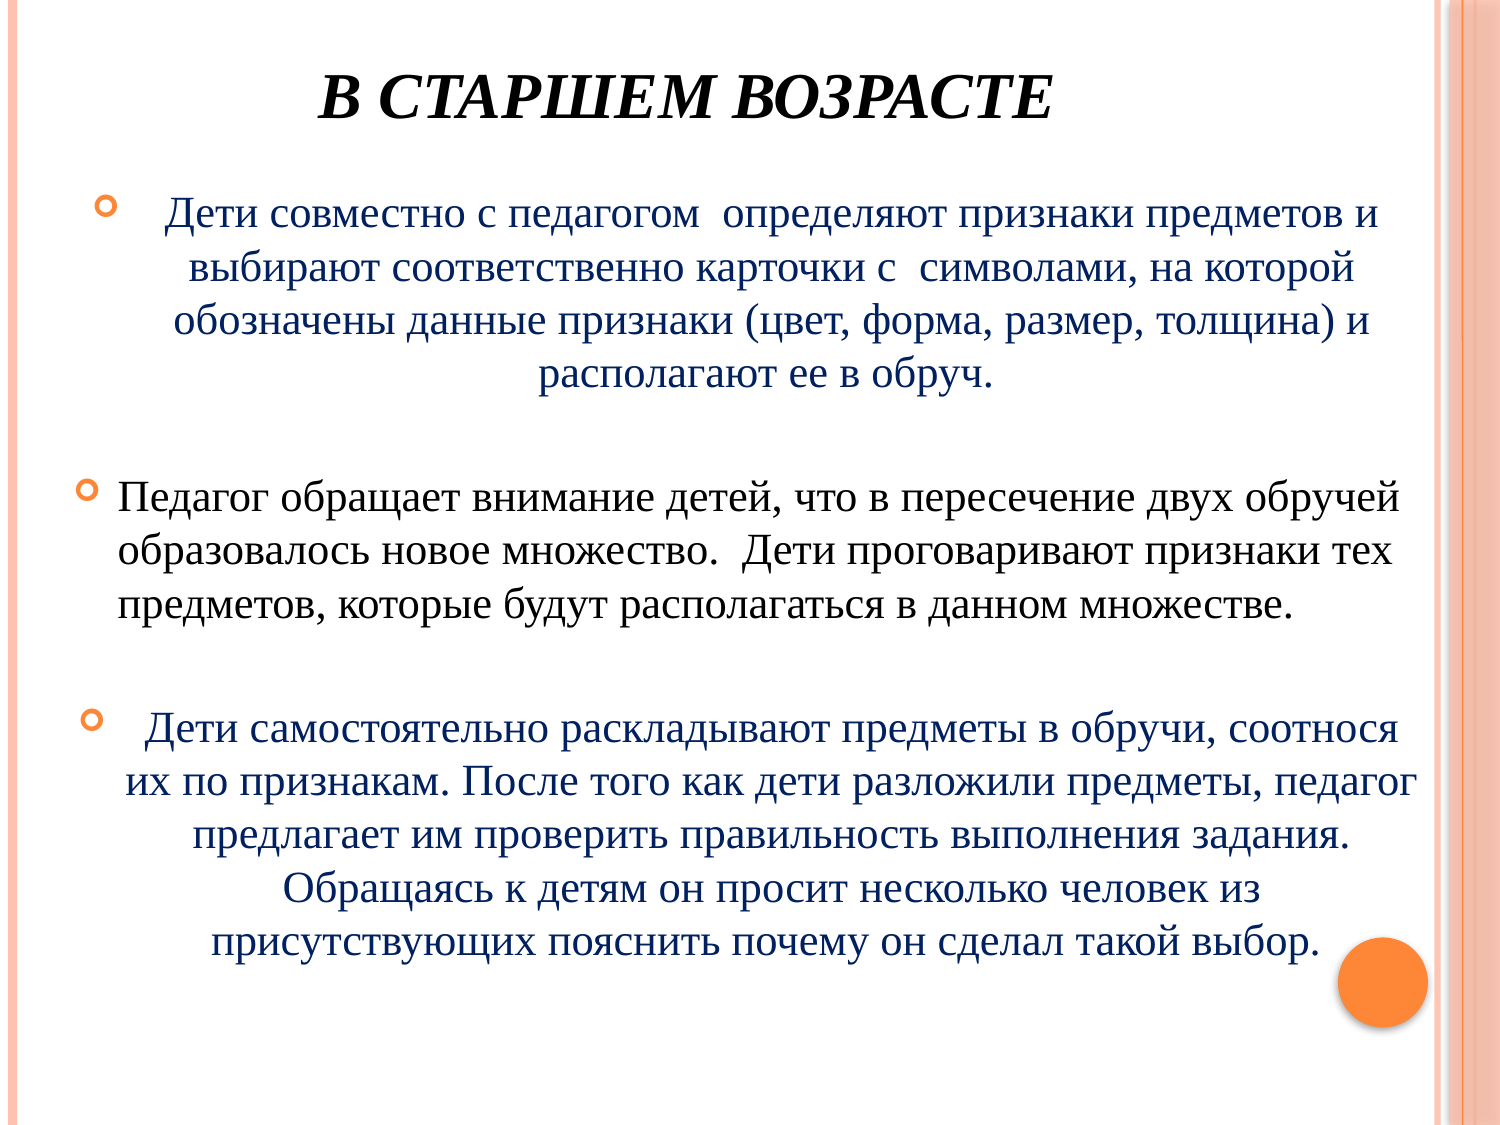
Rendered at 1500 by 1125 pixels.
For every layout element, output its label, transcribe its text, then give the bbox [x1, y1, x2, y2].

list Дети совместно с педагогом определяют признаки предметов и выбирают соответственно карточки с символами, на которой обозначены данные признаки (цвет, форма, размер, толщина) и располагают ее в обруч. Педагог обращает внимание детей, что в пересечение двух обручей образовалось новое множество. Дети проговаривают признаки тех предметов, которые будут располагаться в данном множестве. Дети самостоятельно раскладывают предметы в обручи, соотнося их по признакам. После того как дети разложили предметы, педагог предлагает им проверить правильность выполнения задания. Обращаясь к детям он просит несколько человек из присутствующих пояснить почему он сделал такой выбор. [58, 175, 1442, 976]
title в старшем возрасте [75, 45, 1300, 175]
